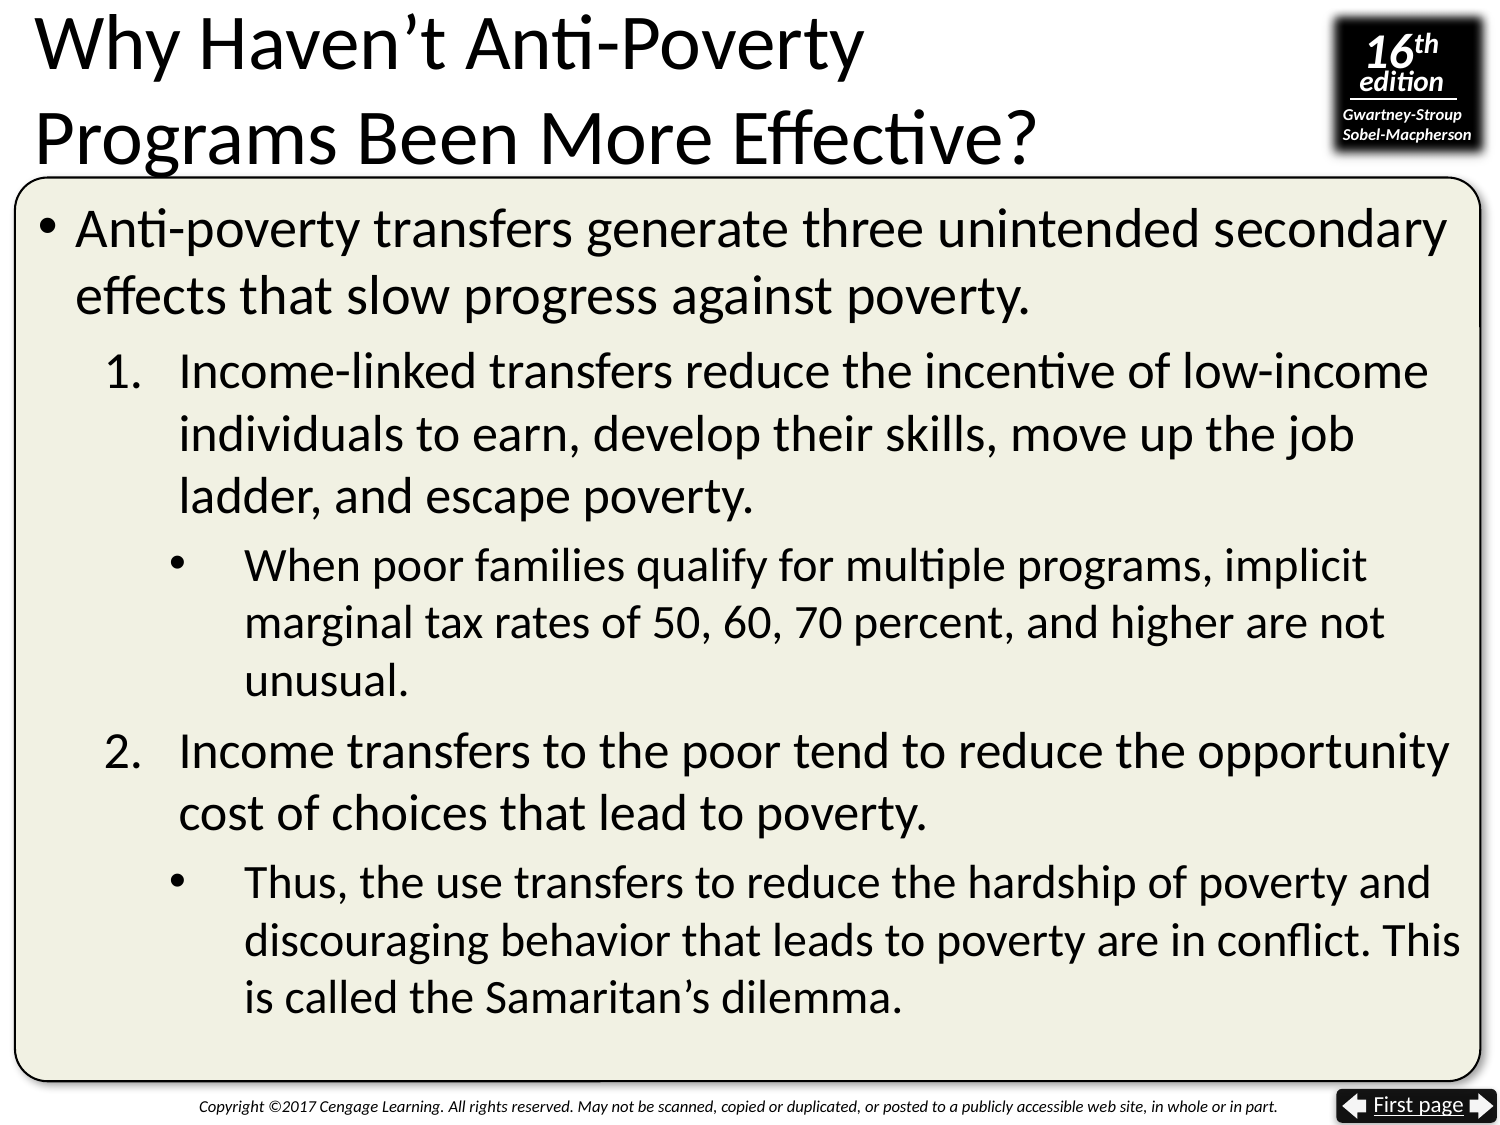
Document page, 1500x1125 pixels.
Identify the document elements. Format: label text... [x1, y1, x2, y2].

list Anti-poverty transfers generate three unintended secondary effects that slow progress against poverty. Income-linked transfers reduce the incentive of low-income individuals to earn, develop their skills, move up the job ladder, and escape poverty. When poor families qualify for multiple programs, implicit marginal tax rates of 50, 60, 70 percent, and higher are not unusual. Income transfers to the poor tend to reduce the opportunity cost of choices that lead to poverty. Thus, the use transfers to reduce the hardship of poverty and discouraging behavior that leads to poverty are in conflict. This is called the Samaritan’s dilemma. [23, 183, 1481, 1020]
text_box Why Haven’t Anti-Poverty Programs Been More Effective? [19, 0, 1481, 107]
